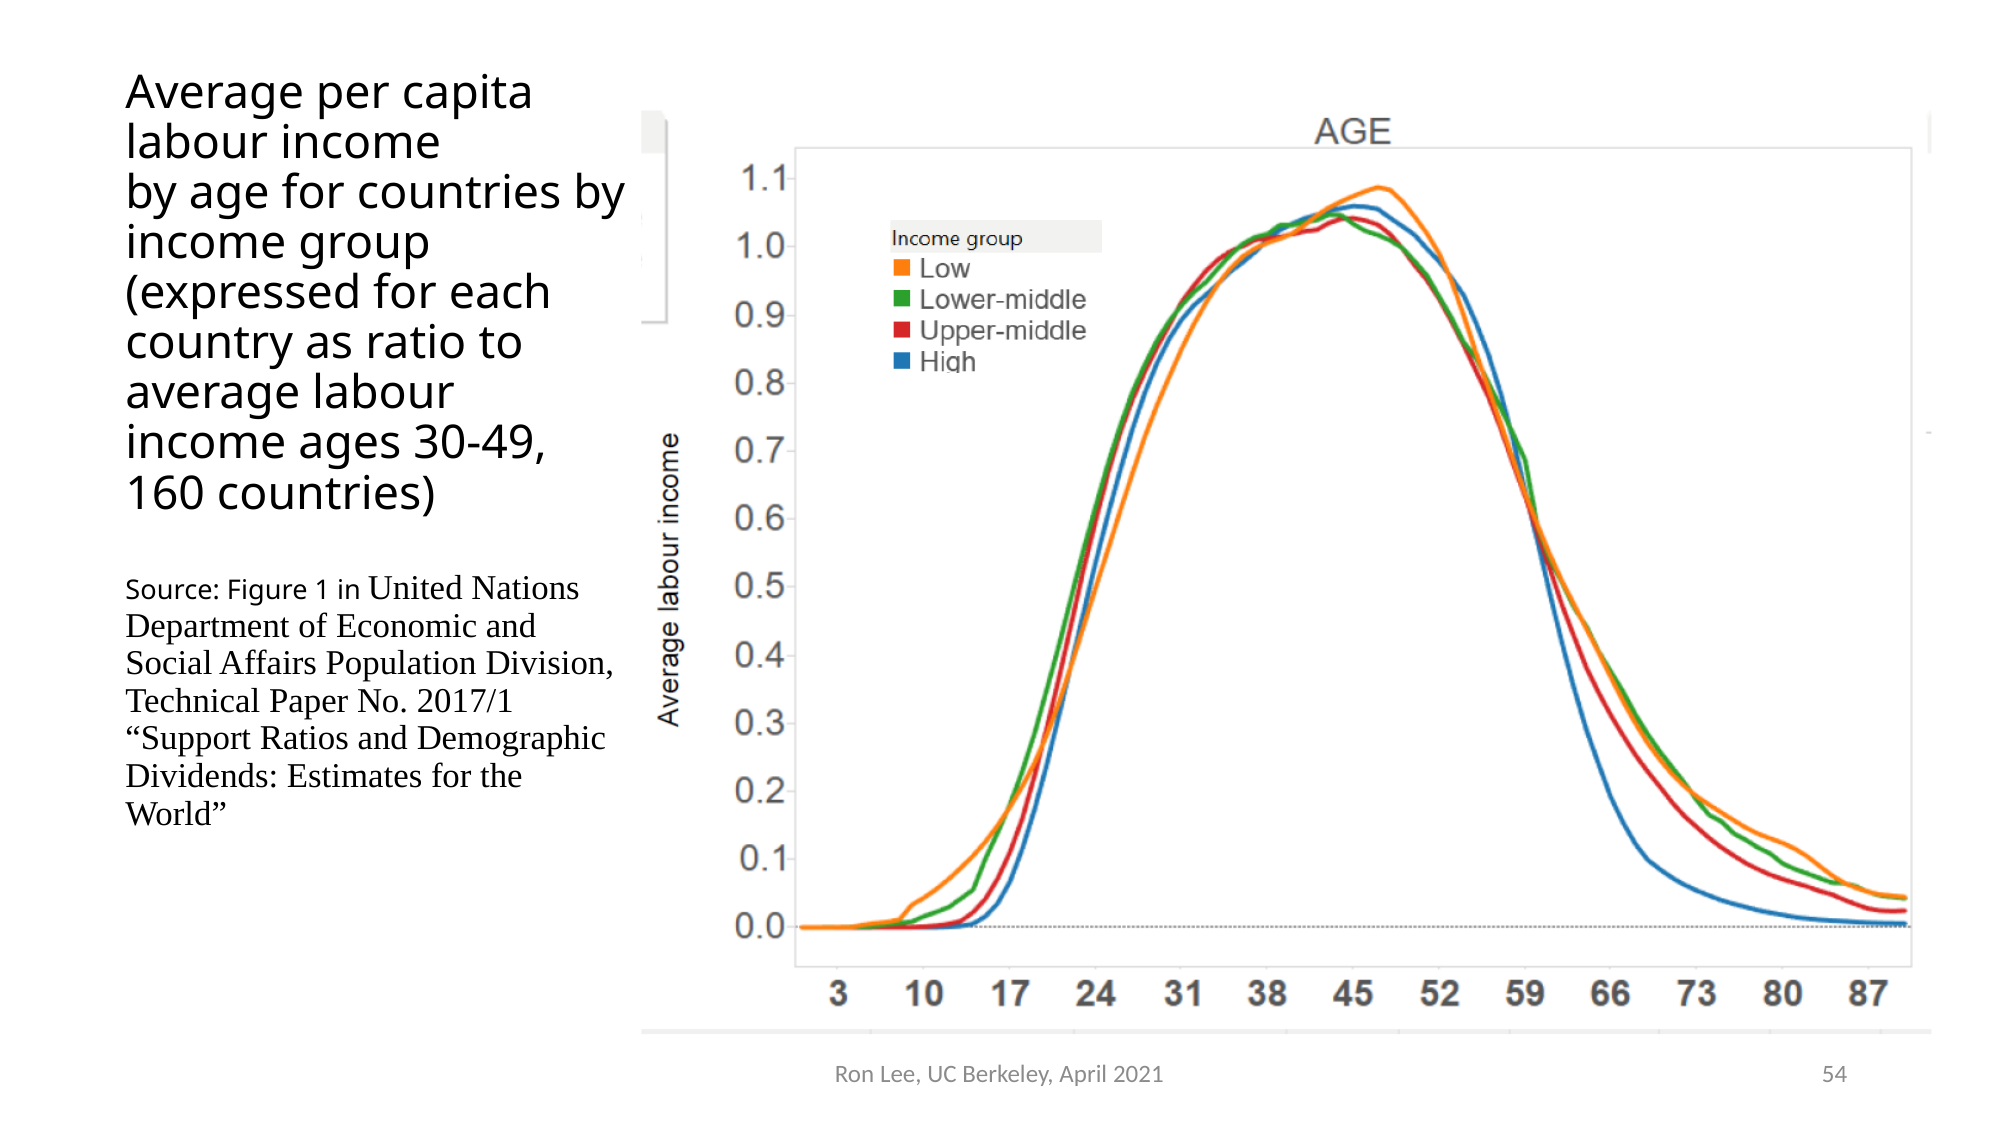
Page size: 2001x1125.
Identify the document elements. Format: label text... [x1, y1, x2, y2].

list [641, 92, 1948, 1043]
slide_number 54 [1412, 1043, 1863, 1103]
footer Ron Lee, UC Berkeley, April 2021 [662, 1043, 1338, 1103]
picture [890, 217, 1102, 373]
title Average per capita labour income by age for countries by income group (expressed for each country as ratio to average labour income ages 30-49, 160 countries) Source: Figure 1 in United Nations Department of Economic and Social Affairs Population Division, Technical Paper No. 2017/1 “Support Ratios and Demographic Dividends: Estimates for the World” [110, 49, 642, 852]
